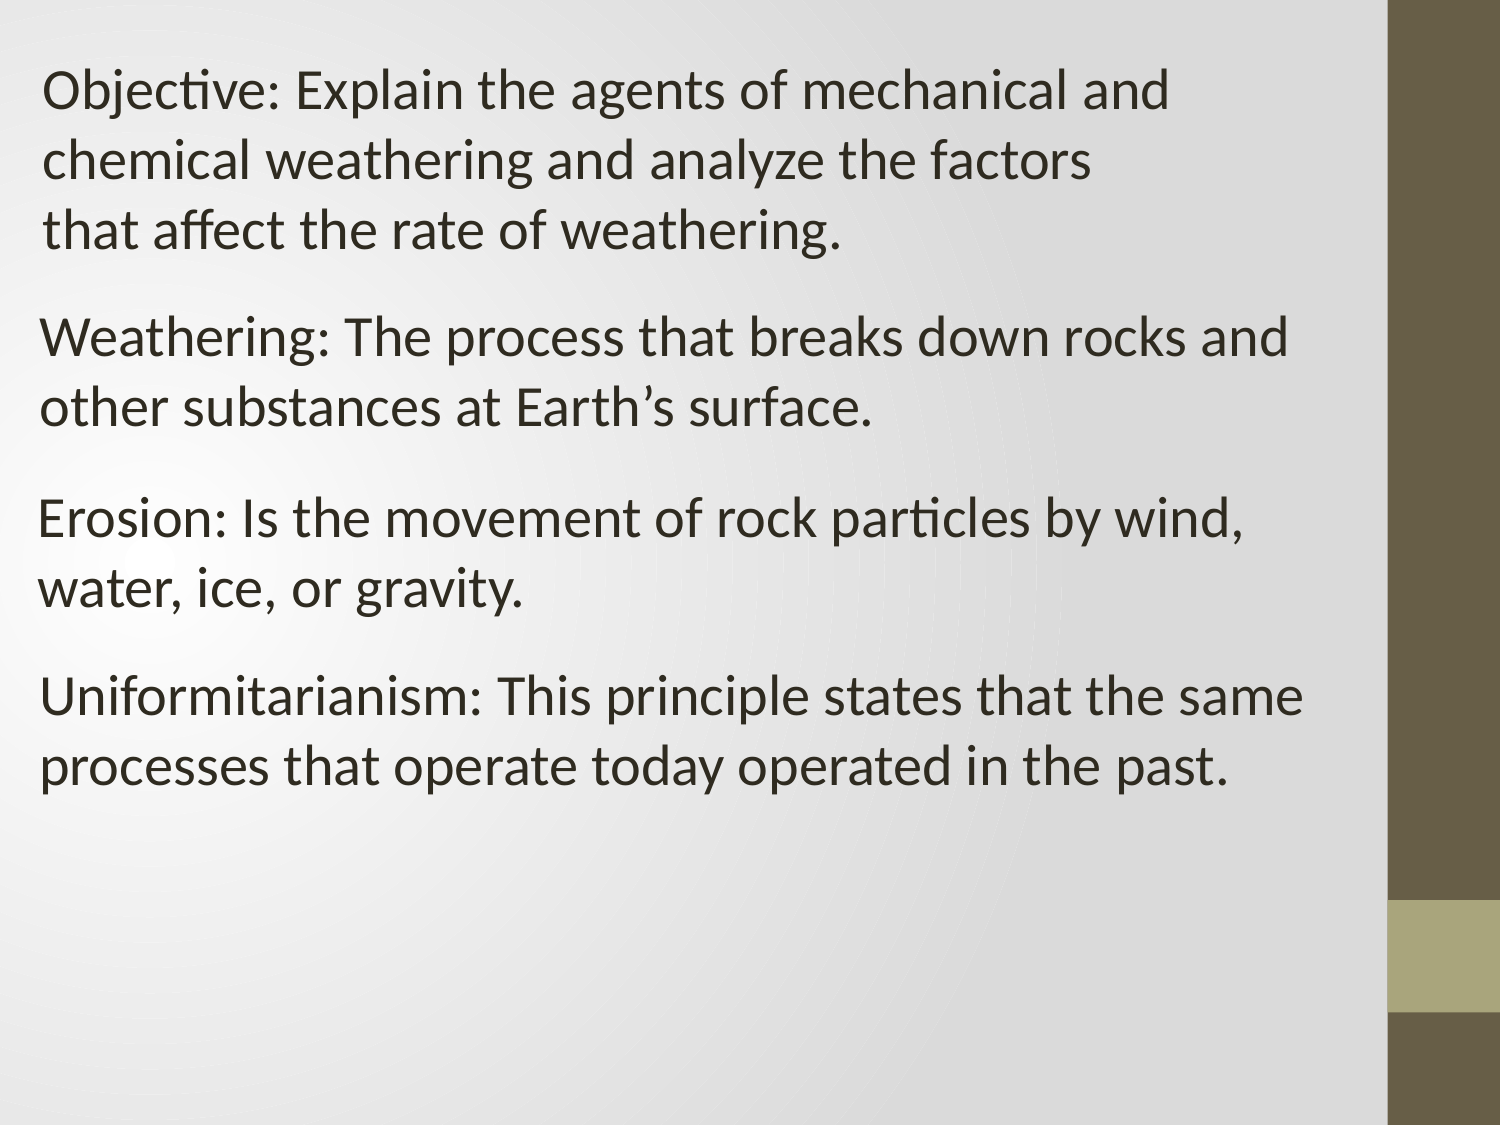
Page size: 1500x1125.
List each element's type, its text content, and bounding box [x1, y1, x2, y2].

text_box Objective: Explain the agents of mechanical and chemical weathering and analyze the factors that affect the rate of weathering. [28, 43, 1187, 269]
text_box Uniformitarianism: This principle states that the same processes that operate today operated in the past. [24, 650, 1334, 805]
text_box Erosion: Is the movement of rock particles by wind, water, ice, or gravity. [22, 471, 1275, 627]
text_box Weathering: The process that breaks down rocks and other substances at Earth’s surface. [24, 290, 1319, 446]
